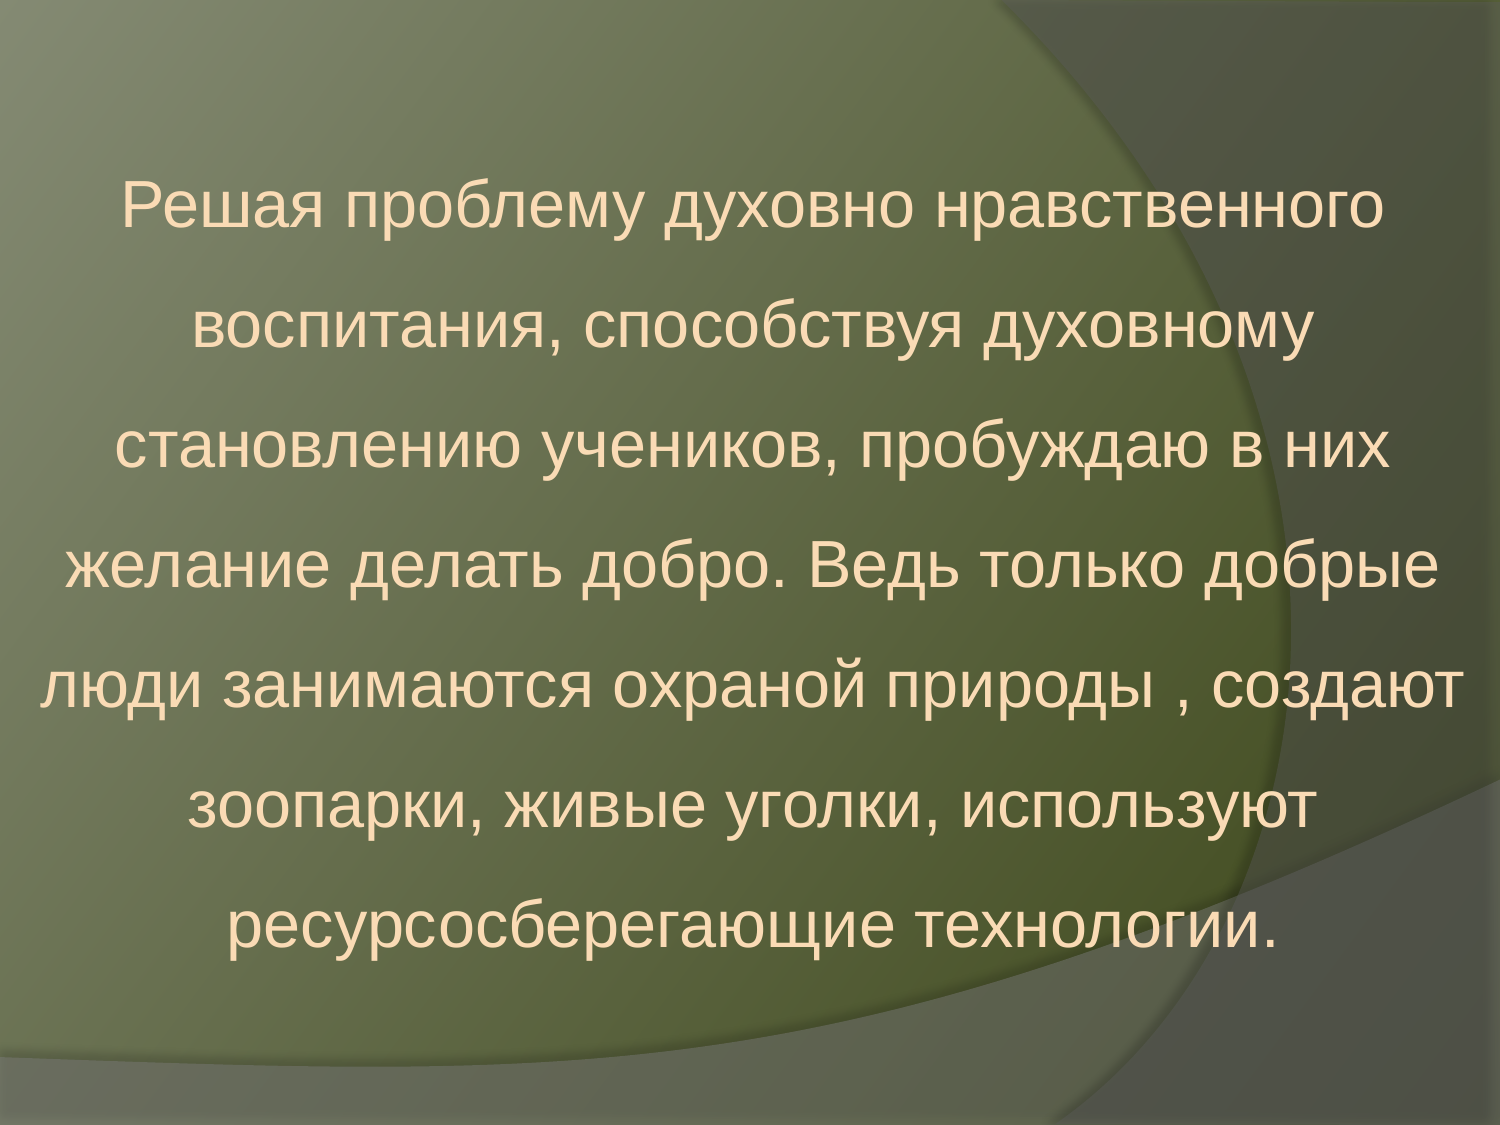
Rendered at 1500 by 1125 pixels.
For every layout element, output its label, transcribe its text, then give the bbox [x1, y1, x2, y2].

subtitle Решая проблему духовно нравственного воспитания, способствуя духовному становлению учеников, пробуждаю в них желание делать добро. Ведь только добрые люди занимаются охраной природы , создают зоопарки, живые уголки, используют ресурсосберегающие технологии. [23, 23, 1477, 961]
